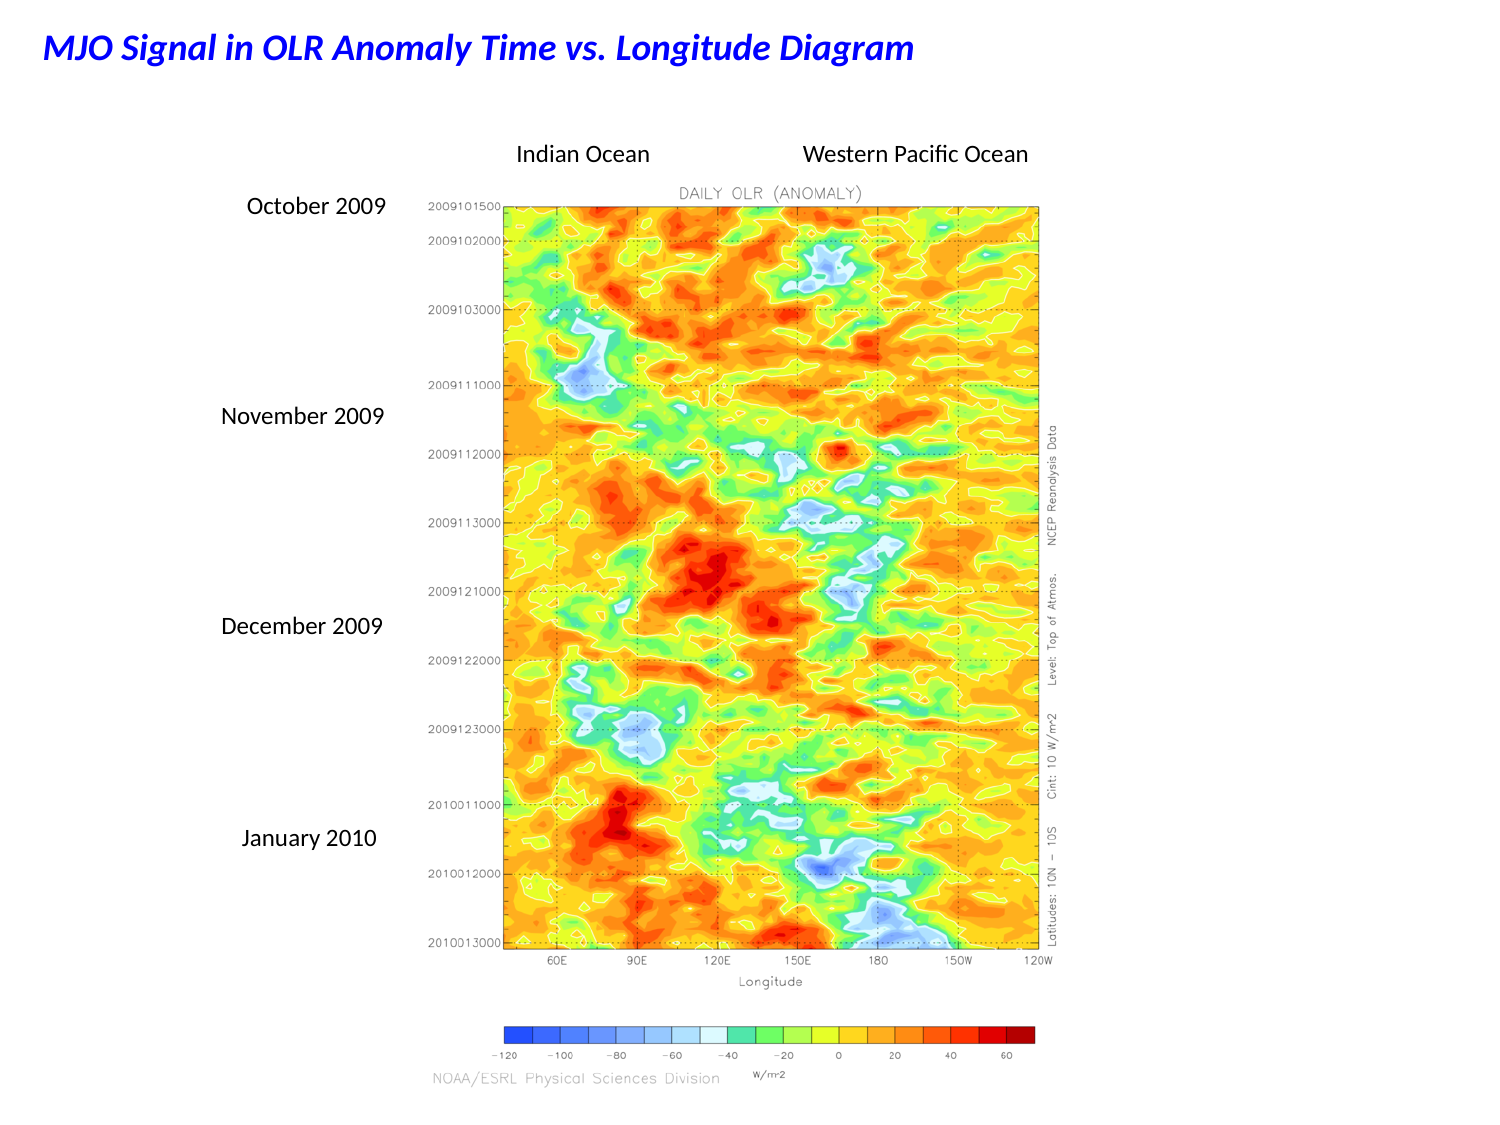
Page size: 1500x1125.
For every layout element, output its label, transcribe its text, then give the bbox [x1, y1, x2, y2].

text_box Indian Ocean [501, 129, 666, 152]
text_box November 2009 [206, 392, 401, 437]
text_box October 2009 [232, 182, 402, 227]
text_box MJO Signal in OLR Anomaly Time vs. Longitude Diagram [27, 15, 931, 76]
text_box December 2009 [206, 602, 399, 647]
picture [421, 154, 1080, 1093]
text_box Western Pacific Ocean [788, 129, 1045, 152]
text_box January 2010 [227, 813, 393, 859]
